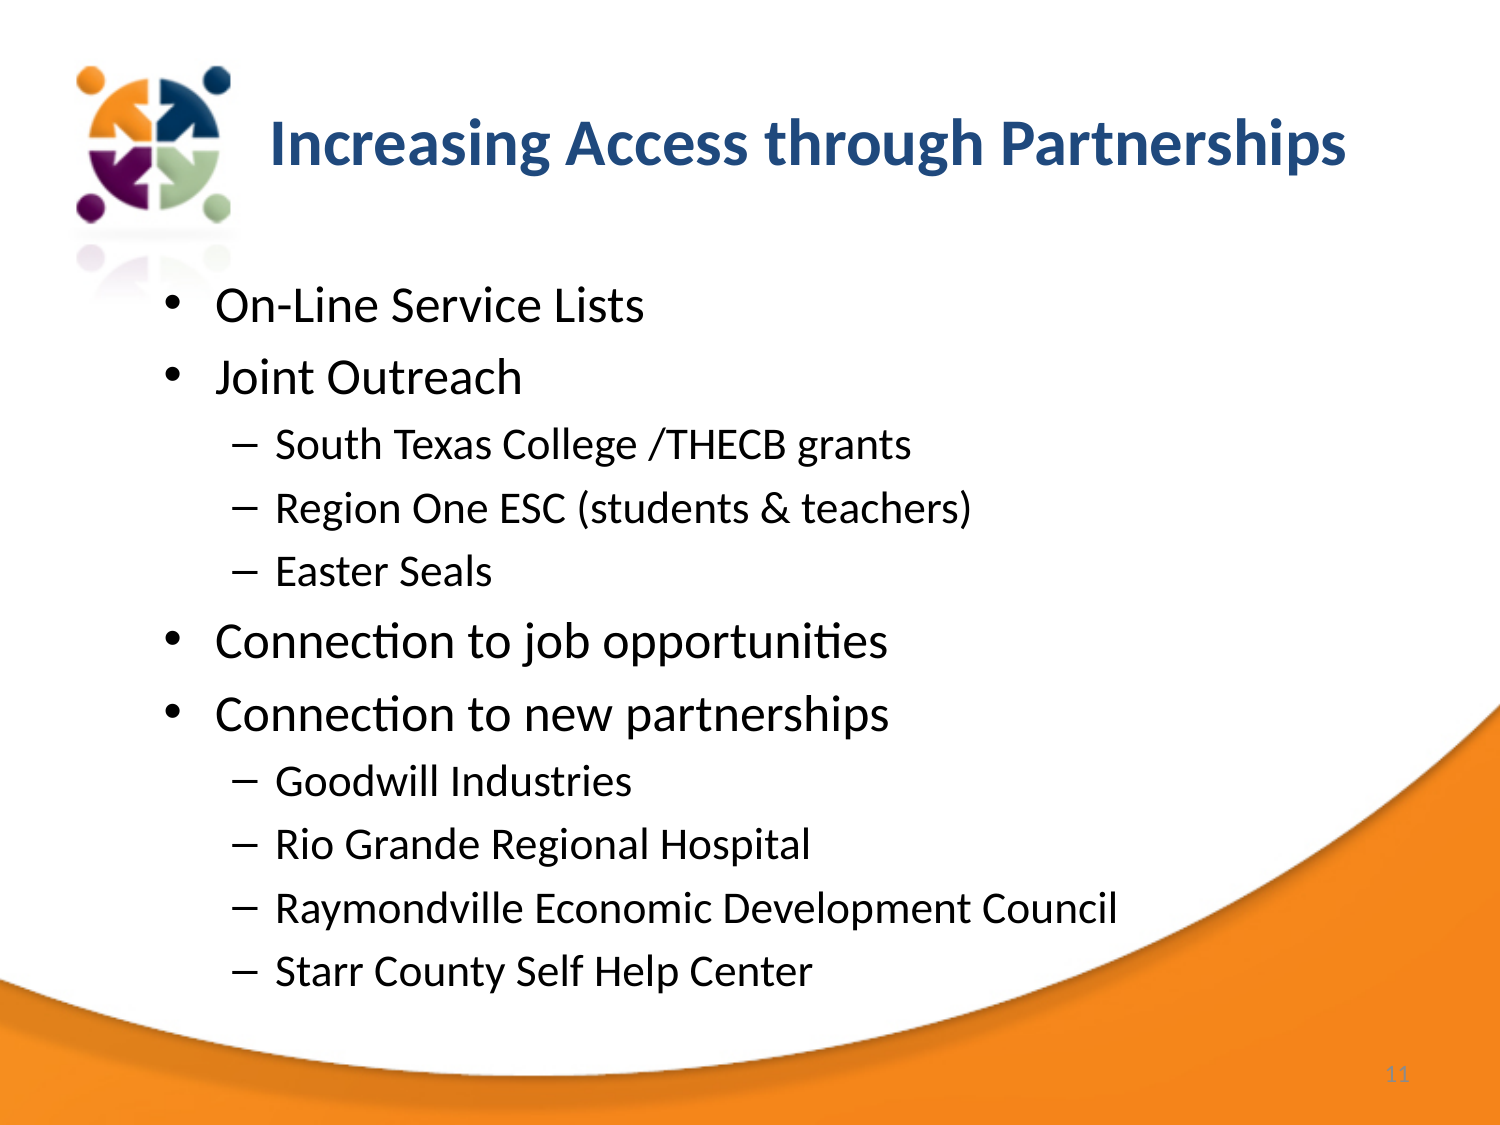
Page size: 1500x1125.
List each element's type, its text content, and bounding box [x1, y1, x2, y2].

title Increasing Access through Partnerships [148, 45, 1425, 233]
picture [0, 0, 1500, 1125]
slide_number 11 [1074, 1042, 1425, 1103]
list On-Line Service Lists Joint Outreach South Texas College /THECB grants Region One ESC (students & teachers) Easter Seals Connection to job opportunities Connection to new partnerships Goodwill Industries Rio Grande Regional Hospital Raymondville Economic Development Council Starr County Self Help Center [148, 262, 1425, 1005]
